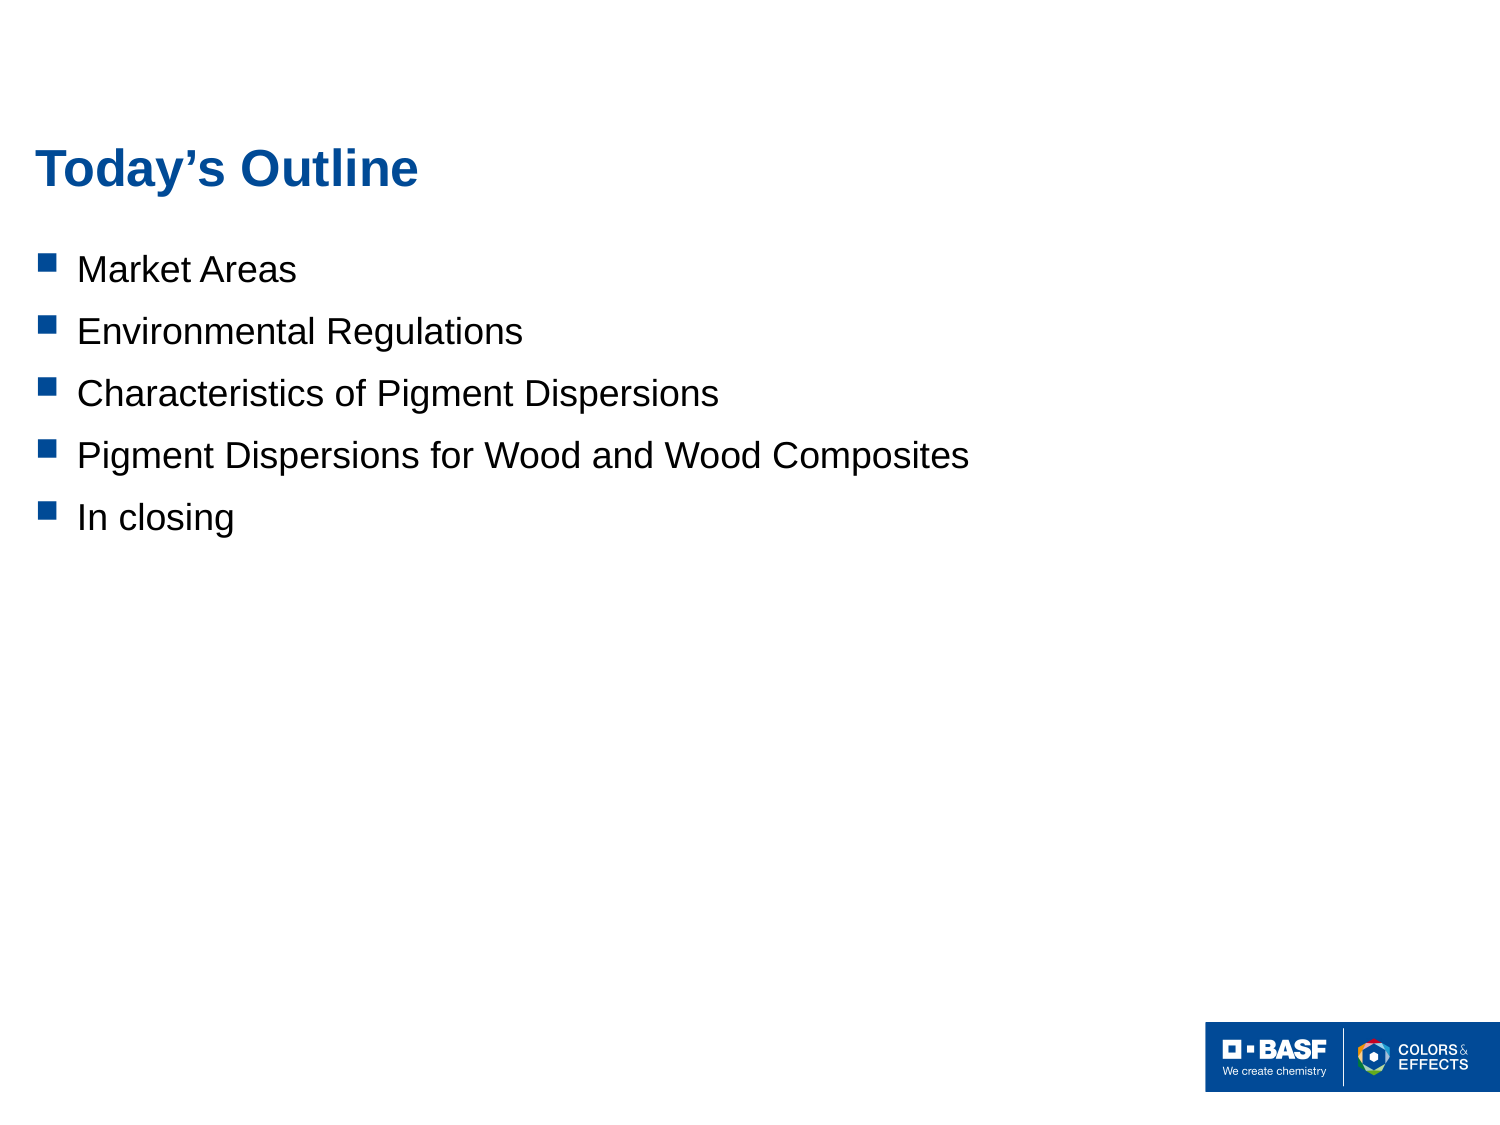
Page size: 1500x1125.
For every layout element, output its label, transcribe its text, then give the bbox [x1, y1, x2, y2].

title Today’s Outline [35, 70, 1466, 197]
picture [1205, 1022, 1500, 1092]
list Market Areas Environmental Regulations Characteristics of Pigment Dispersions Pigment Dispersions for Wood and Wood Composites In closing [35, 240, 1465, 972]
